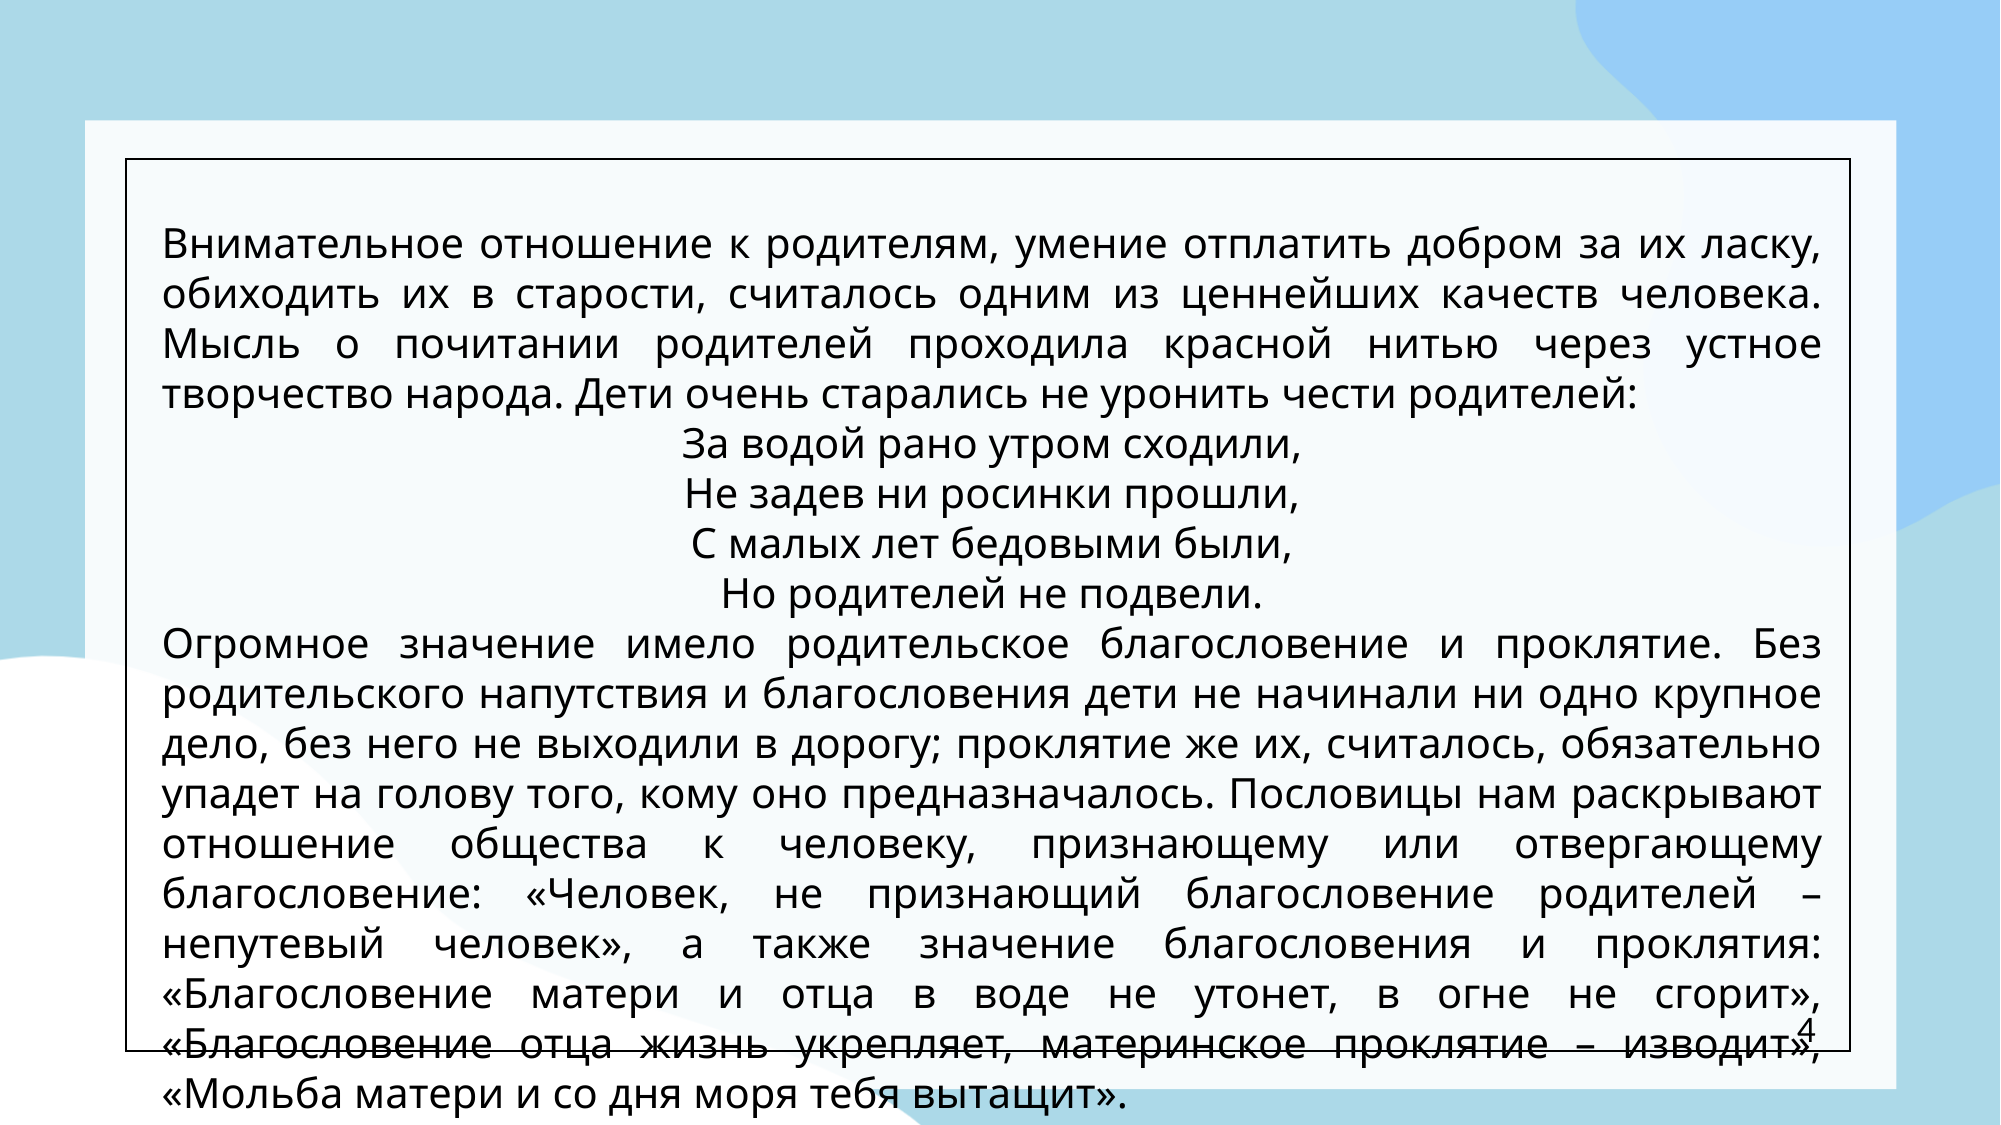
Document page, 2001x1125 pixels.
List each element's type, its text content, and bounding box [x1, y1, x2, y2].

text_box Внимательное отношение к родителям, умение отплатить добром за их ласку, обиходить их в старости, считалось одним из ценнейших качеств человека. Мысль о почитании родителей проходила красной нитью через устное творчество народа. Дети очень старались не уронить чести родителей: За водой рано утром сходили, Не задев ни росинки прошли, С малых лет бедовыми были, Но родителей не подвели. Огромное значение имело родительское благословение и проклятие. Без родительского напутствия и благословения дети не начинали ни одно крупное дело, без него не выходили в дорогу; проклятие же их, считалось, обязательно упадет на голову того, кому оно предназначалось. Пословицы нам раскрывают отношение общества к человеку, признающему или отвергающему благословение: «Человек, не признающий благословение родителей – непутевый человек», а также значение благословения и проклятия: «Благословение матери и отца в воде не утонет, в огне не сгорит», «Благословение отца жизнь укрепляет, материнское проклятие – изводит», «Мольба матери и со дня моря тебя вытащит». [146, 1090, 1838, 1125]
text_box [85, 120, 1897, 1090]
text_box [0, 0, 2000, 1125]
